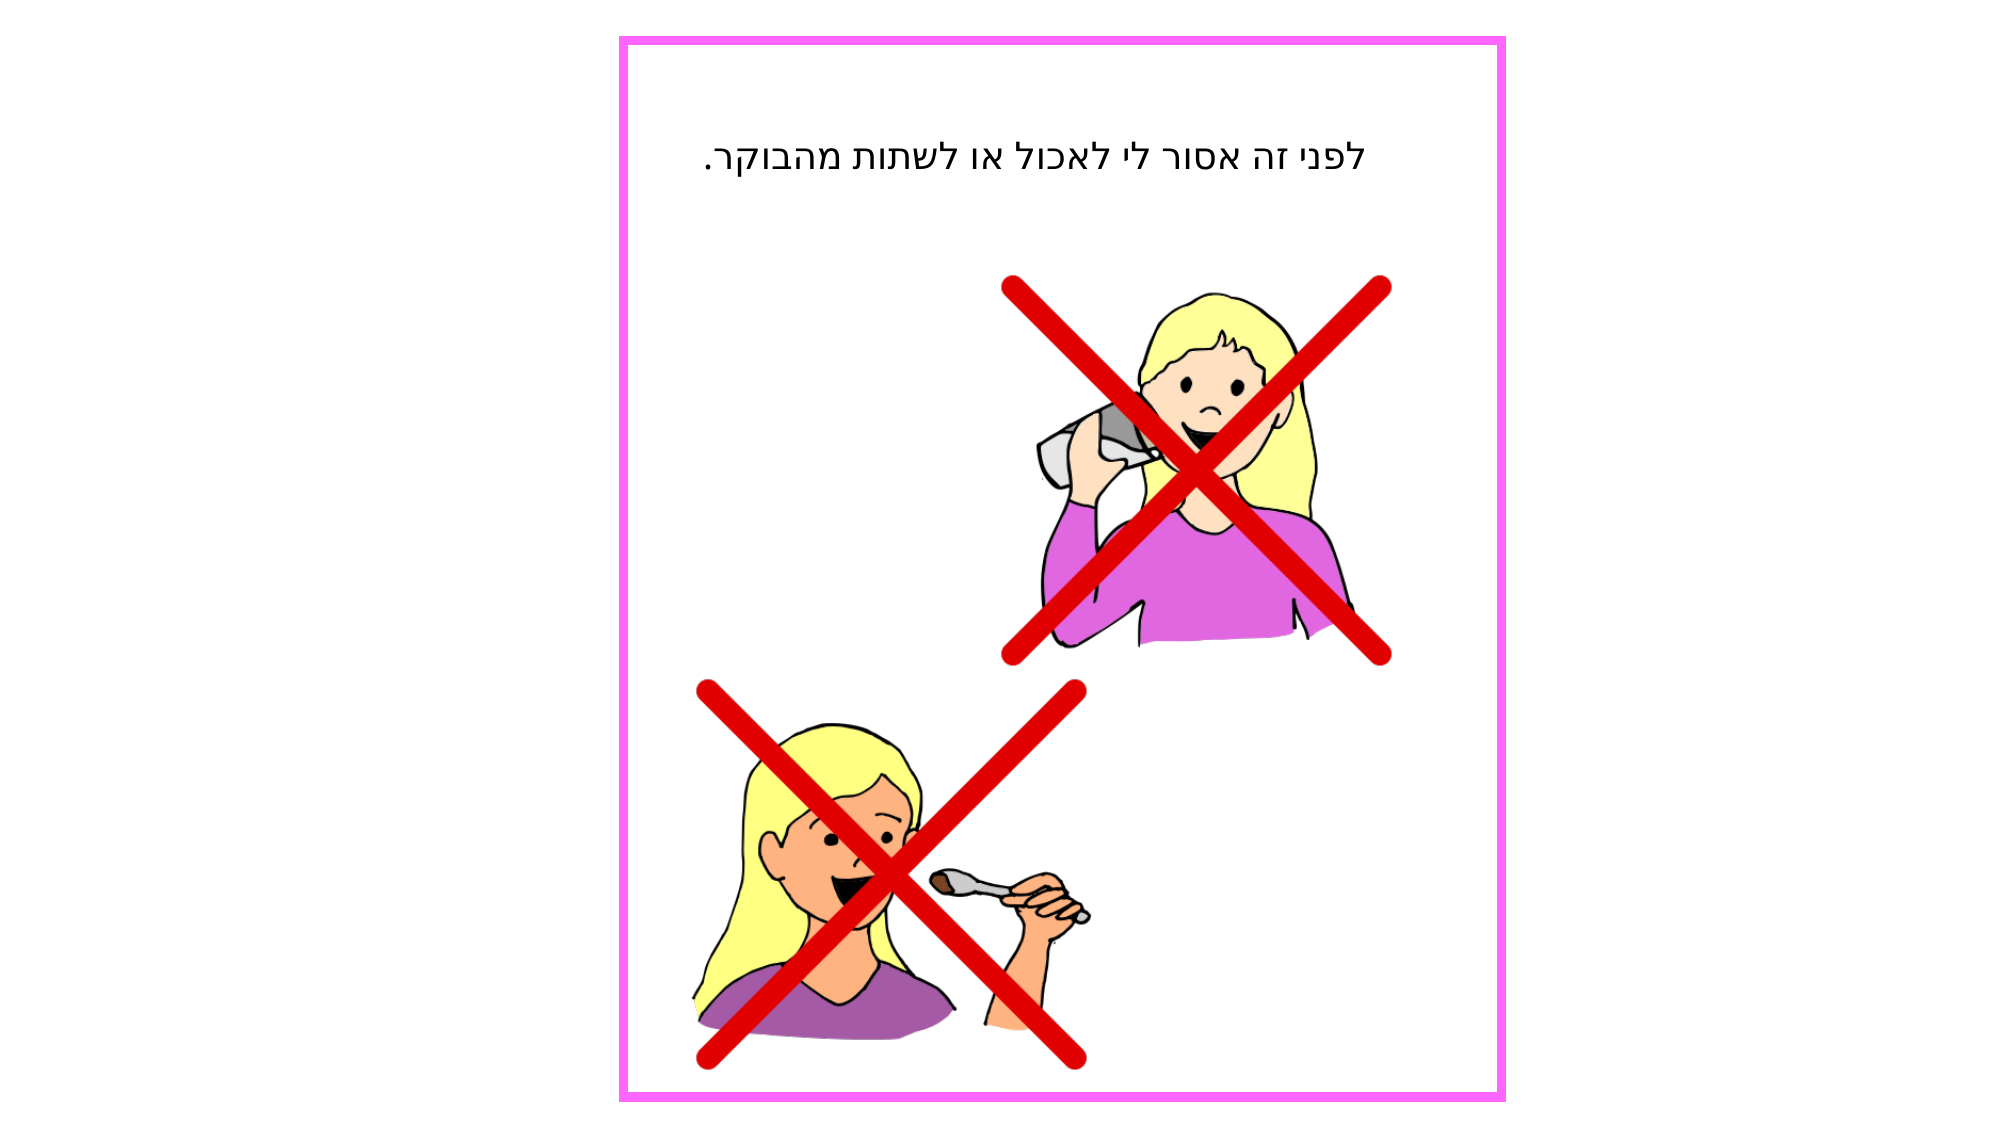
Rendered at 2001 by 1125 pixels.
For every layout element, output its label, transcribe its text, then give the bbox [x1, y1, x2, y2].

picture [689, 268, 1399, 1077]
text_box [622, 40, 1502, 1098]
text_box לפני זה אסור לי לאכול או לשתות מהבוקר. [688, 124, 1383, 184]
